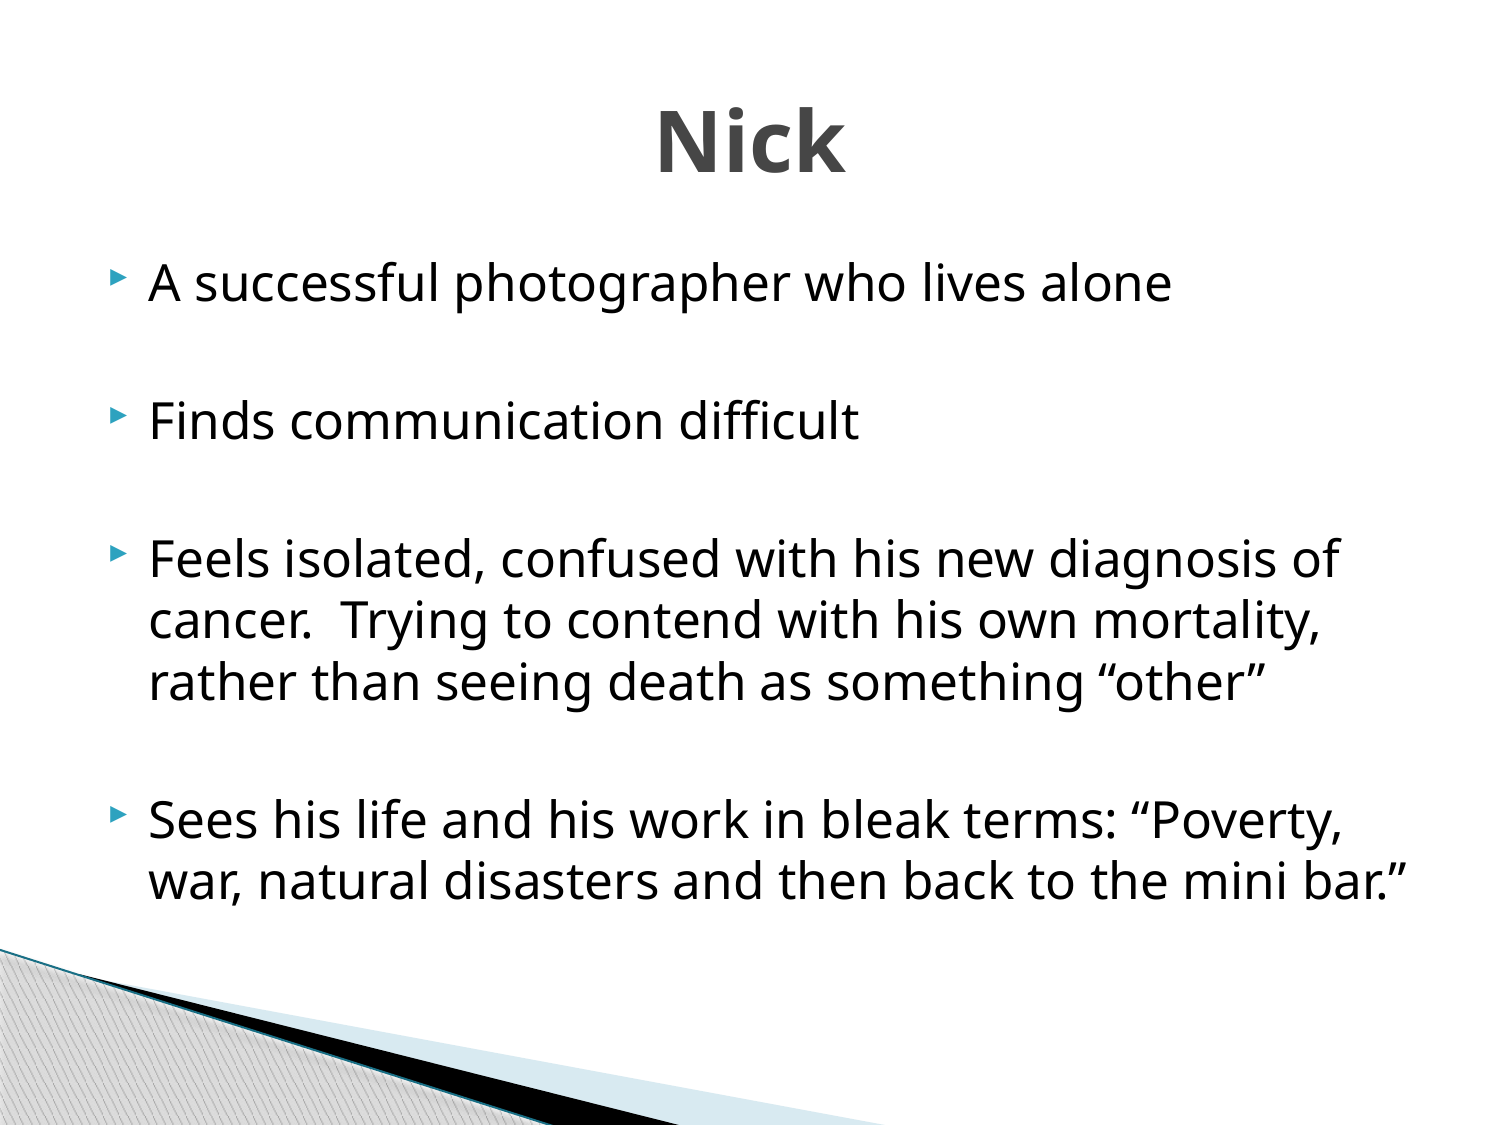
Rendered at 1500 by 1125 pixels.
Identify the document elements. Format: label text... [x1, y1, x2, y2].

list A successful photographer who lives alone Finds communication difficult Feels isolated, confused with his new diagnosis of cancer. Trying to contend with his own mortality, rather than seeing death as something “other” Sees his life and his work in bleak terms: “Poverty, war, natural disasters and then back to the mini bar.” [75, 243, 1425, 986]
title Nick [75, 45, 1425, 233]
